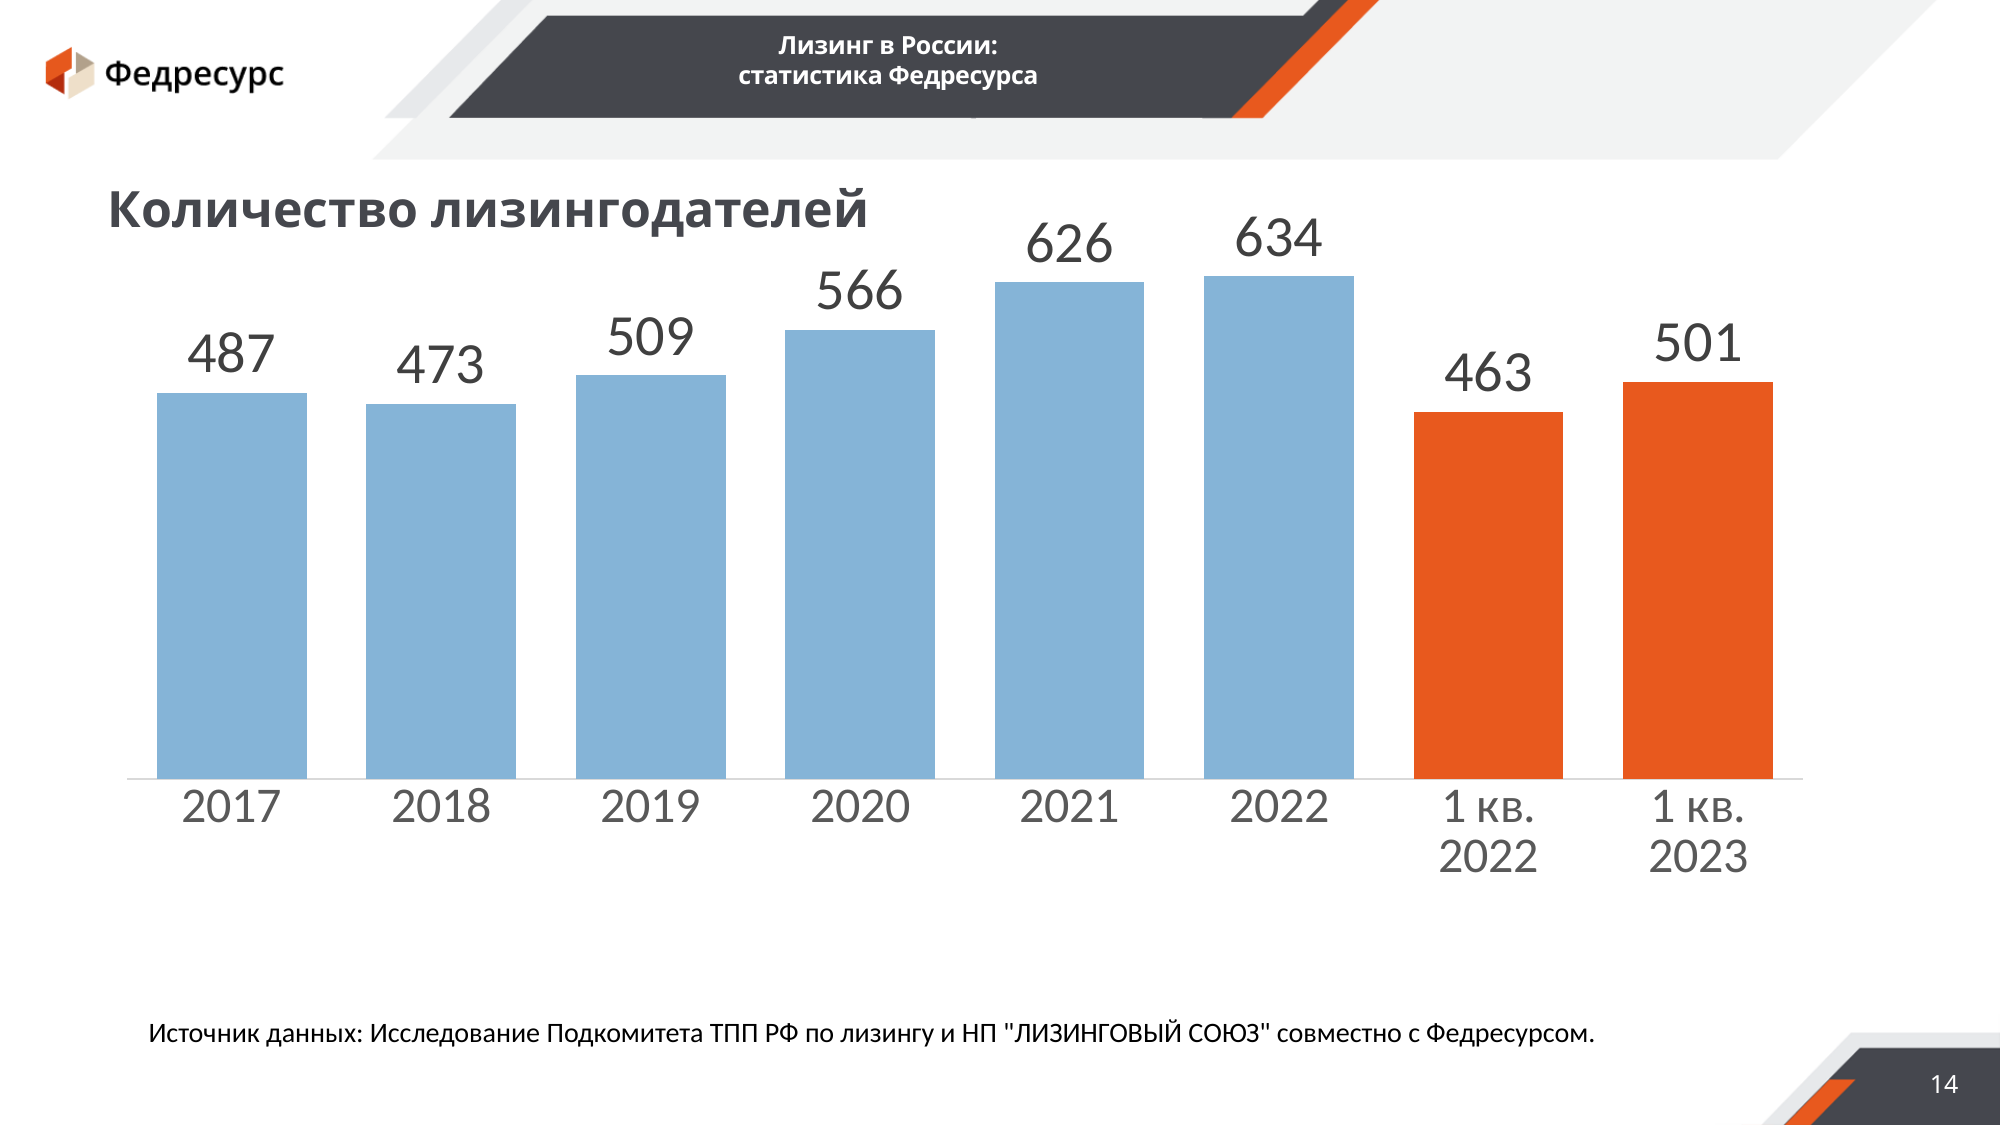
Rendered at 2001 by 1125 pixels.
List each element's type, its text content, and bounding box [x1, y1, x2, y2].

text_box Источник данных: Исследование Подкомитета ТПП РФ по лизингу и НП "ЛИЗИНГОВЫЙ СОЮЗ" совместно с Федресурсом. [133, 1006, 1732, 1056]
chart [92, 209, 1838, 899]
picture [0, 0, 2000, 1125]
text_box Лизинг в России: статистика Федресурса [543, 29, 1234, 90]
slide_number 14 [1824, 1056, 1974, 1116]
text_box Количество лизингодателей [108, 177, 1496, 209]
